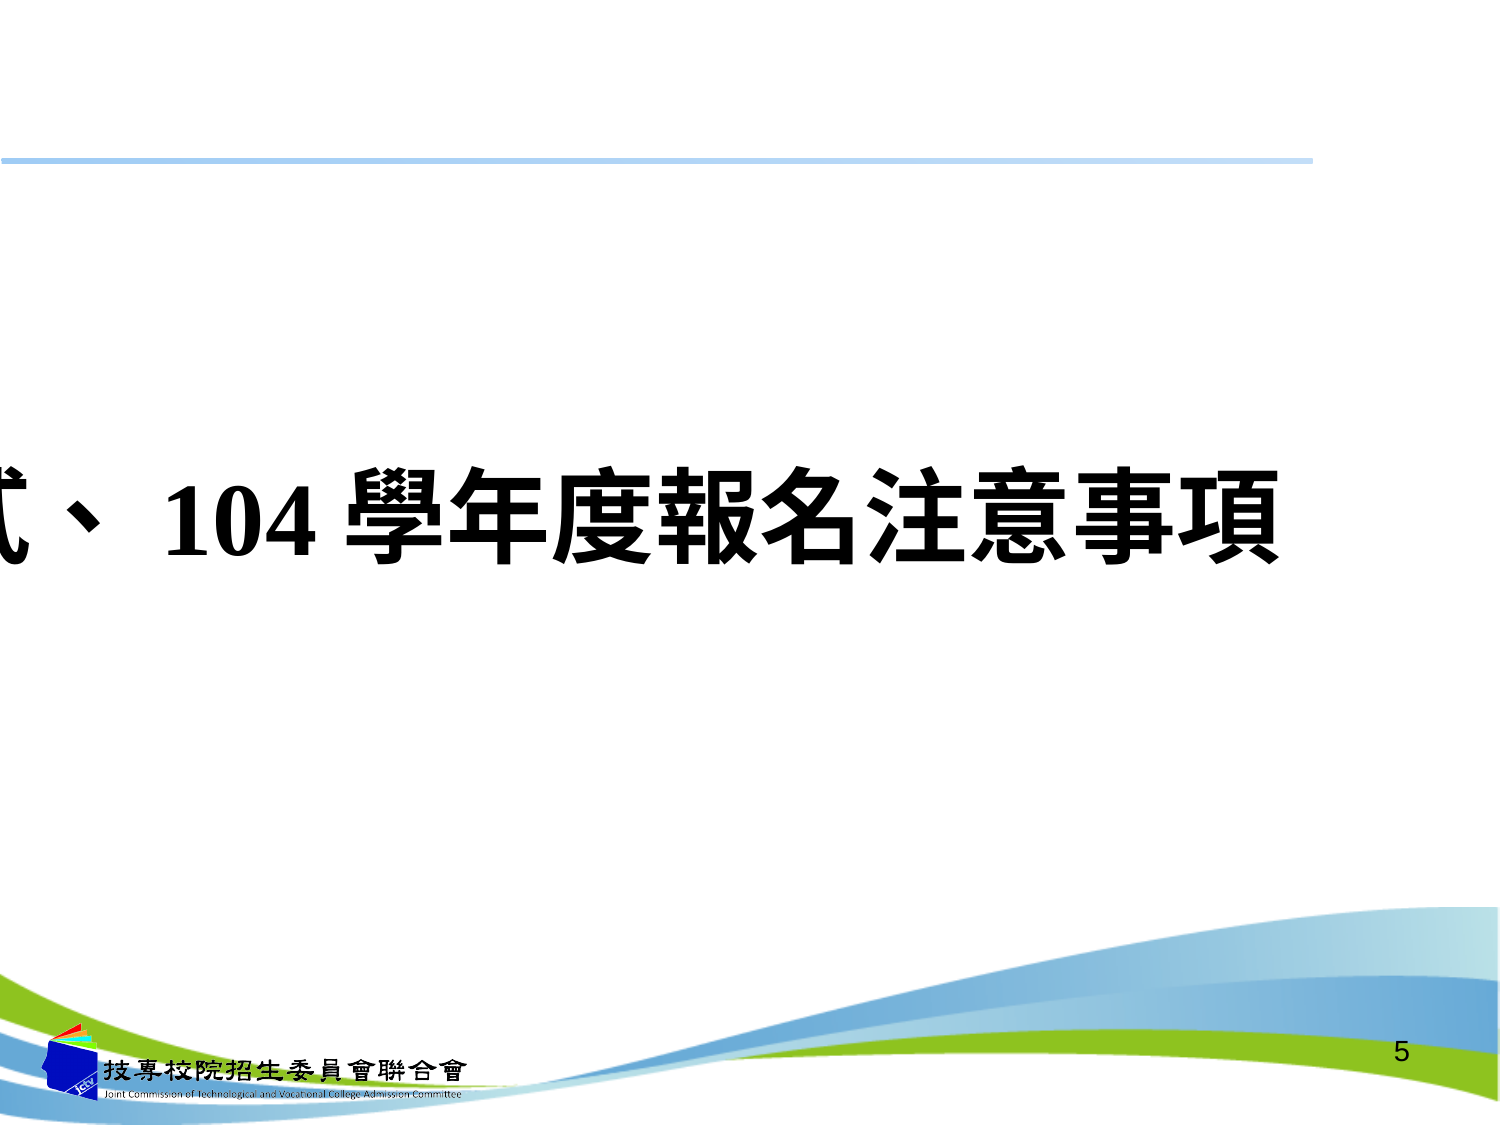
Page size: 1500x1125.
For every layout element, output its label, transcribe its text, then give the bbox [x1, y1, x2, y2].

slide_number 5 [1074, 1024, 1426, 1103]
text_box 貳、104學年度報名注意事項 [0, 444, 1500, 584]
picture [0, 907, 1500, 1125]
